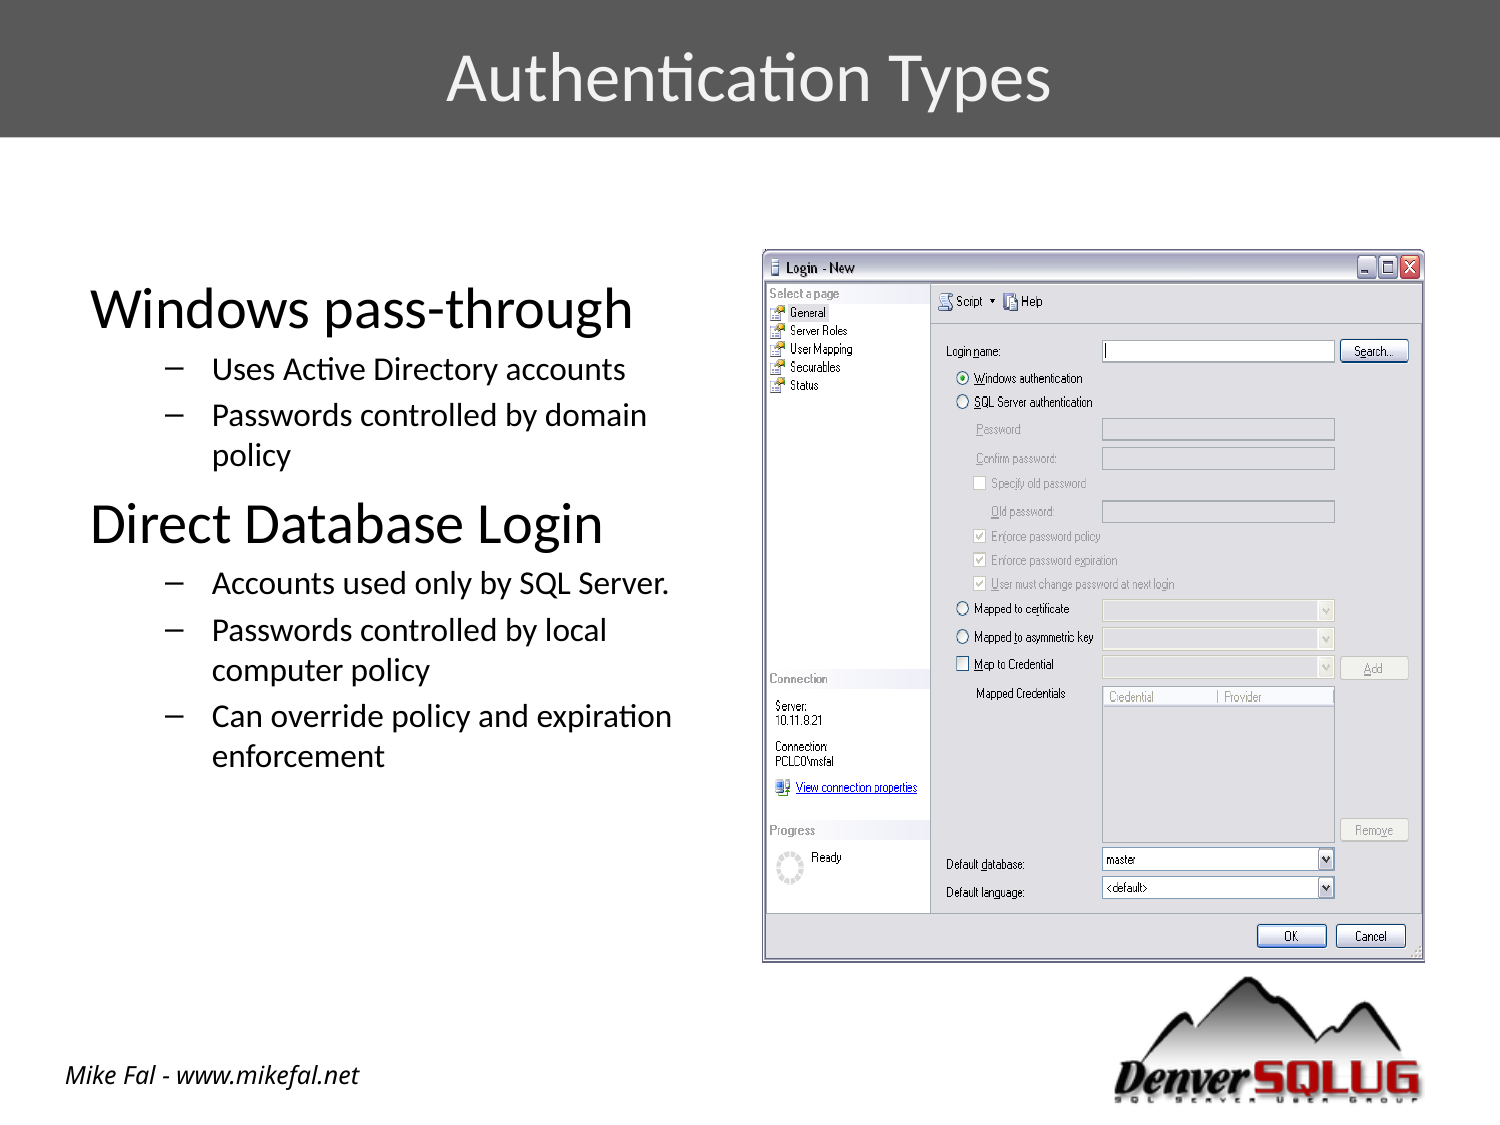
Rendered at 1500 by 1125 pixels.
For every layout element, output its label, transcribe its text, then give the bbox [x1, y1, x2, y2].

list Windows pass-through Uses Active Directory accounts Passwords controlled by domain policy Direct Database Login Accounts used only by SQL Server. Passwords controlled by local computer policy Can override policy and expiration enforcement [75, 262, 738, 1005]
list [762, 249, 1426, 963]
picture [1112, 974, 1425, 1108]
title Authentication Types [75, 22, 1425, 123]
